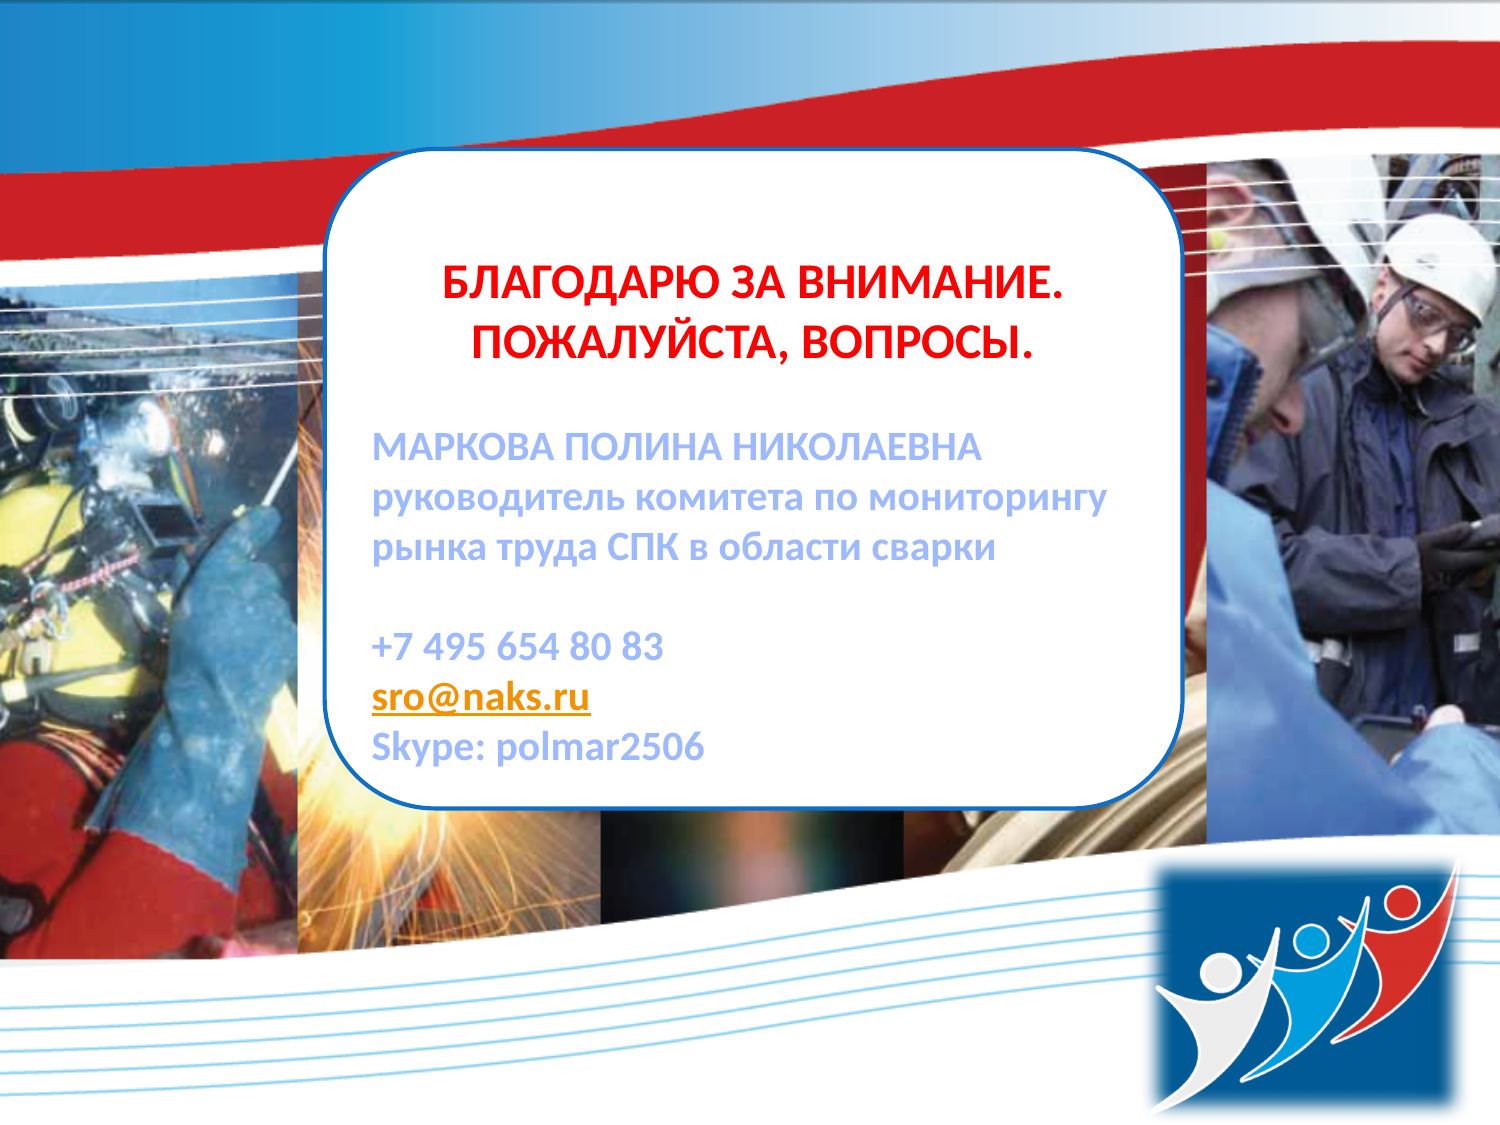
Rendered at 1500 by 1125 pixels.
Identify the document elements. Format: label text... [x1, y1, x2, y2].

text_box БЛАГОДАРЮ ЗА ВНИМАНИЕ. ПОЖАЛУЙСТА, ВОПРОСЫ. МАРКОВА ПОЛИНА НИКОЛАЕВНА руководитель комитета по мониторингу рынка труда СПК в области сварки +7 495 654 80 83 sro@naks.ru Skype: polmar2506 [322, 146, 1185, 811]
picture [0, 0, 1500, 1125]
